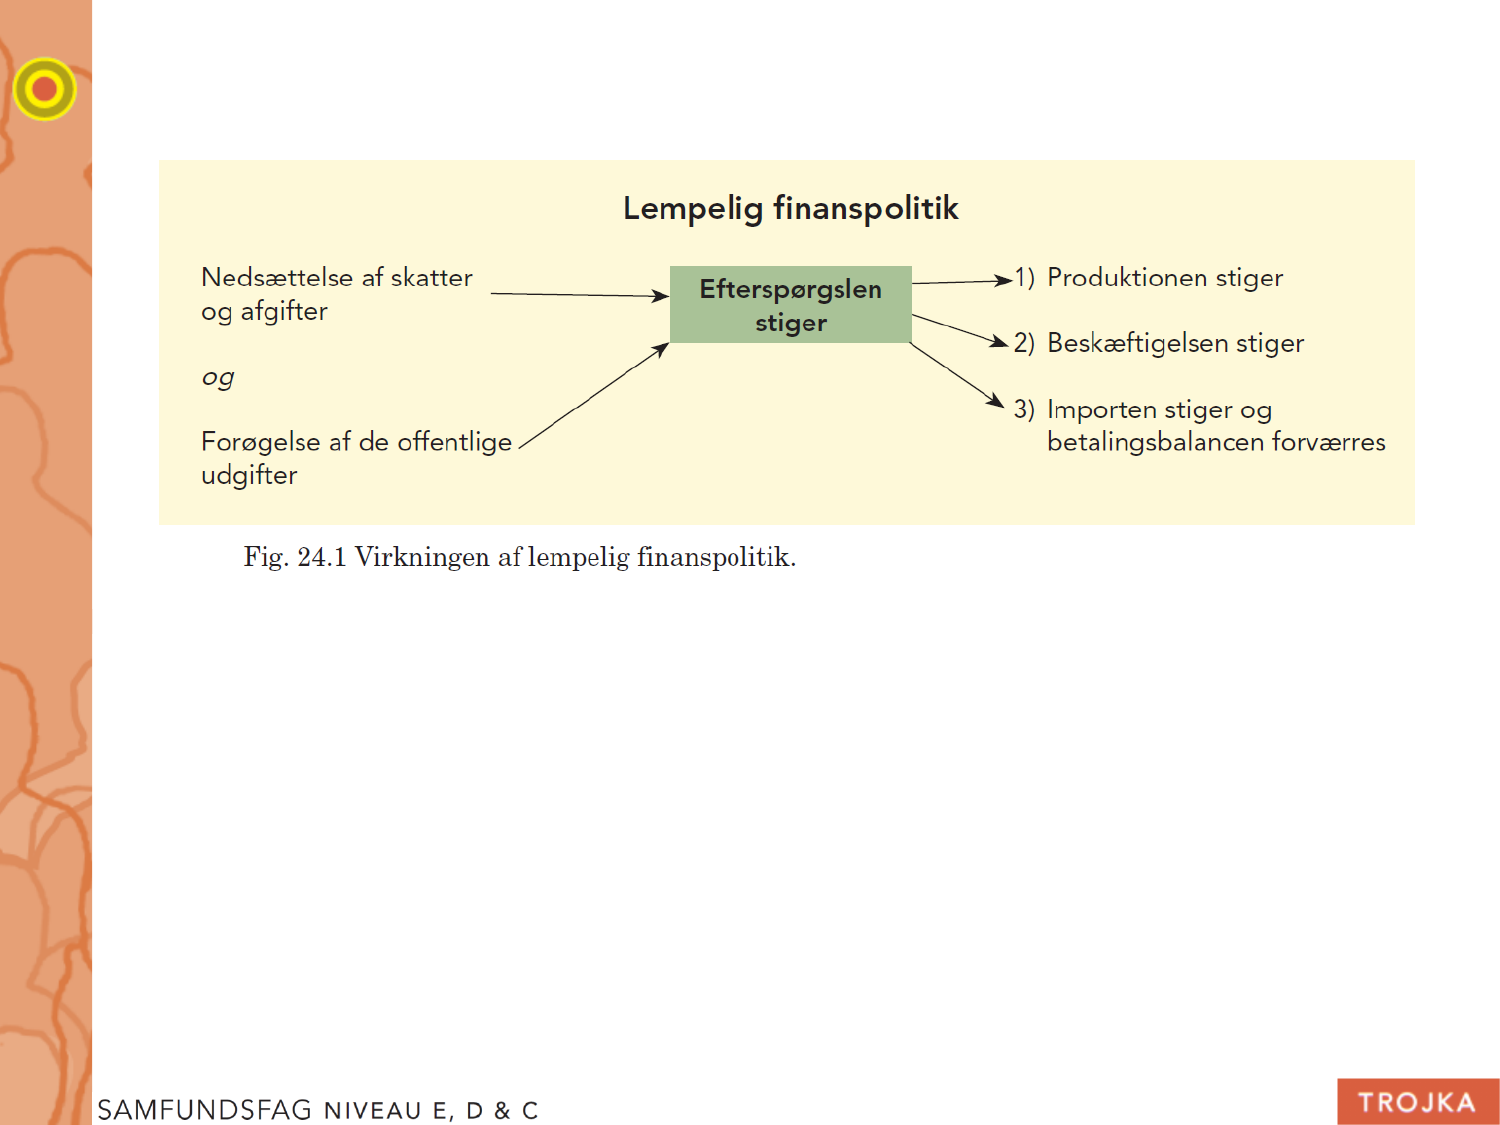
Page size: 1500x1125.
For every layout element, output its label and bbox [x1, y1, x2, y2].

picture [319, 1093, 545, 1125]
picture [1338, 1079, 1499, 1124]
picture [159, 160, 1415, 575]
picture [0, 0, 316, 1125]
